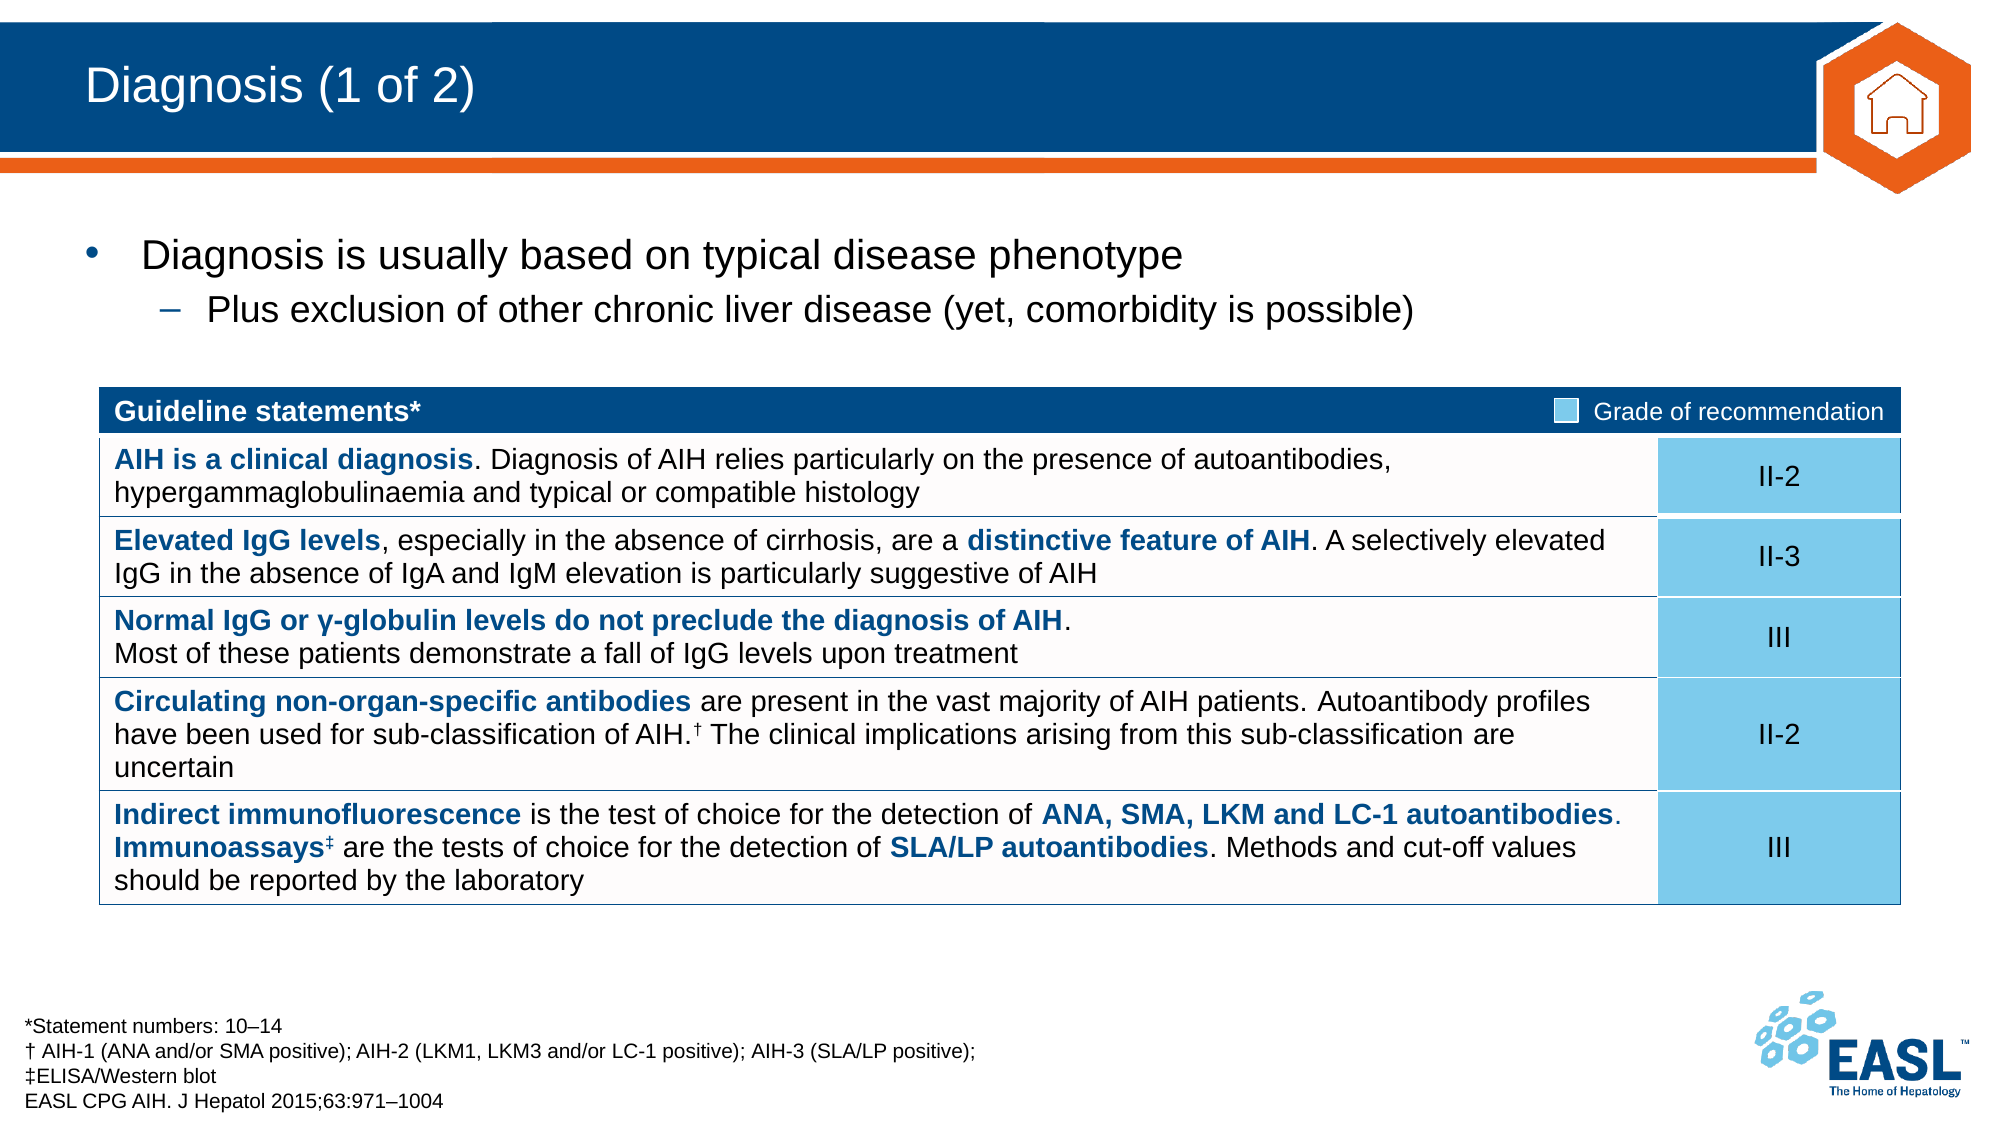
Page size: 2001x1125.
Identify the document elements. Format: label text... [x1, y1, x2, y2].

list *Statement numbers: 10–14 † AIH-1 (ANA and/or SMA positive); AIH-2 (LKM1, LKM3 and/or LC-1 positive); AIH-3 (SLA/LP positive); ‡ELISA/Western blot EASL CPG AIH. J Hepatol 2015;63:971–1004 [1, 1062, 1646, 1125]
table_cell Indirect immunofluorescence is the test of choice for the detection of ANA, SMA, LKM and LC-1 autoantibodies. Immunoassays‡ are the tests of choice for the detection of SLA/LP autoantibodies. Methods and cut-off values should be reported by the laboratory [100, 791, 1657, 904]
table_cell III [1658, 792, 1900, 904]
table_cell II-2 [1658, 678, 1900, 790]
table_header Guideline statements* [100, 388, 1552, 433]
title Diagnosis (1 of 2) [69, 23, 1741, 150]
list Diagnosis is usually based on typical disease phenotype Plus exclusion of other chronic liver disease (yet, comorbidity is possible) [69, 219, 1931, 979]
picture [0, 22, 1971, 194]
table_cell Circulating non-organ-specific antibodies are present in the vast majority of AIH patients. Autoantibody profiles have been used for sub-classification of AIH.† The clinical implications arising from this sub-classification are uncertain [100, 678, 1657, 790]
table_cell Elevated IgG levels, especially in the absence of cirrhosis, are a distinctive feature of AIH. A selectively elevated IgG in the absence of IgA and IgM elevation is particularly suggestive of AIH [100, 517, 1657, 596]
table_cell II-3 [1658, 519, 1900, 596]
table_cell III [1658, 598, 1900, 677]
table_cell II-2 [1658, 442, 1900, 513]
table_cell Normal IgG or γ-globulin levels do not preclude the diagnosis of AIH. Most of these patients demonstrate a fall of IgG levels upon treatment [100, 597, 1657, 677]
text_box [1554, 387, 1901, 434]
table_cell AIH is a clinical diagnosis. Diagnosis of AIH relies particularly on the presence of autoantibodies, hypergammaglobulinaemia and typical or compatible histology [100, 438, 1657, 516]
picture [1750, 987, 1972, 1100]
